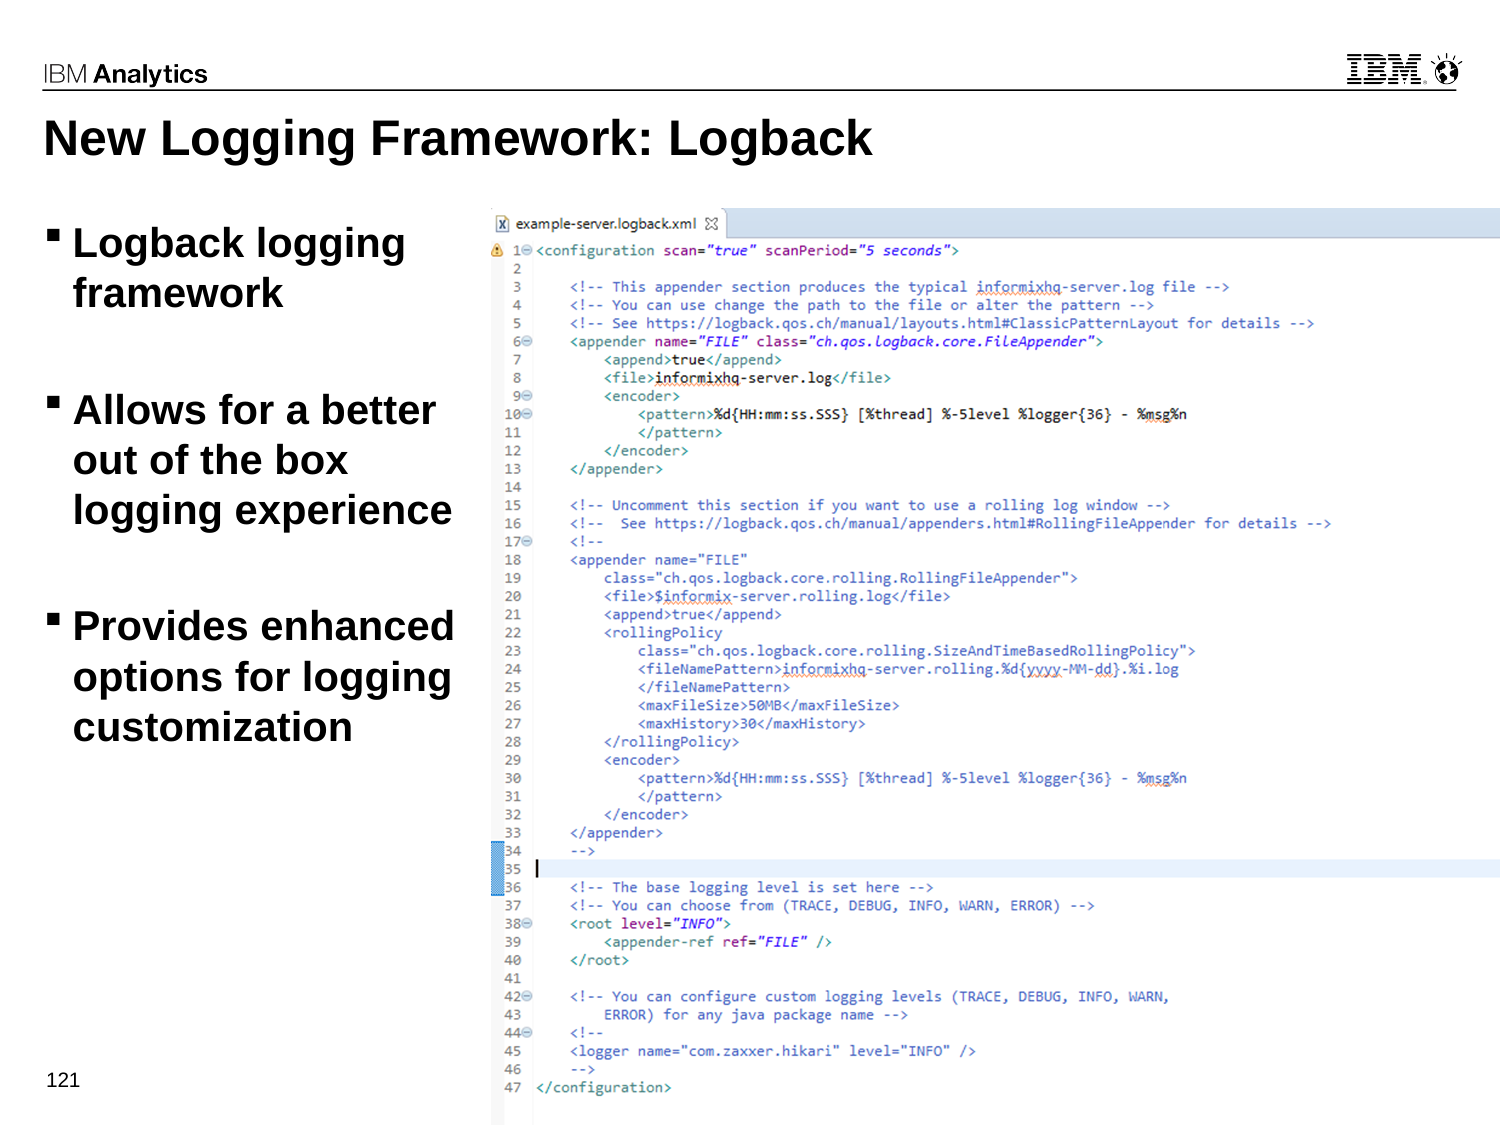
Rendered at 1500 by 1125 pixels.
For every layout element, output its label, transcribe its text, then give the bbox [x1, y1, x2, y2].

picture [26, 46, 226, 102]
picture [1336, 42, 1471, 94]
list Logback logging framework Allows for a better out of the box logging experience Provides enhanced options for logging customization [43, 208, 488, 1045]
title New Logging Framework: Logback [43, 97, 1446, 180]
picture [490, 208, 1500, 1125]
